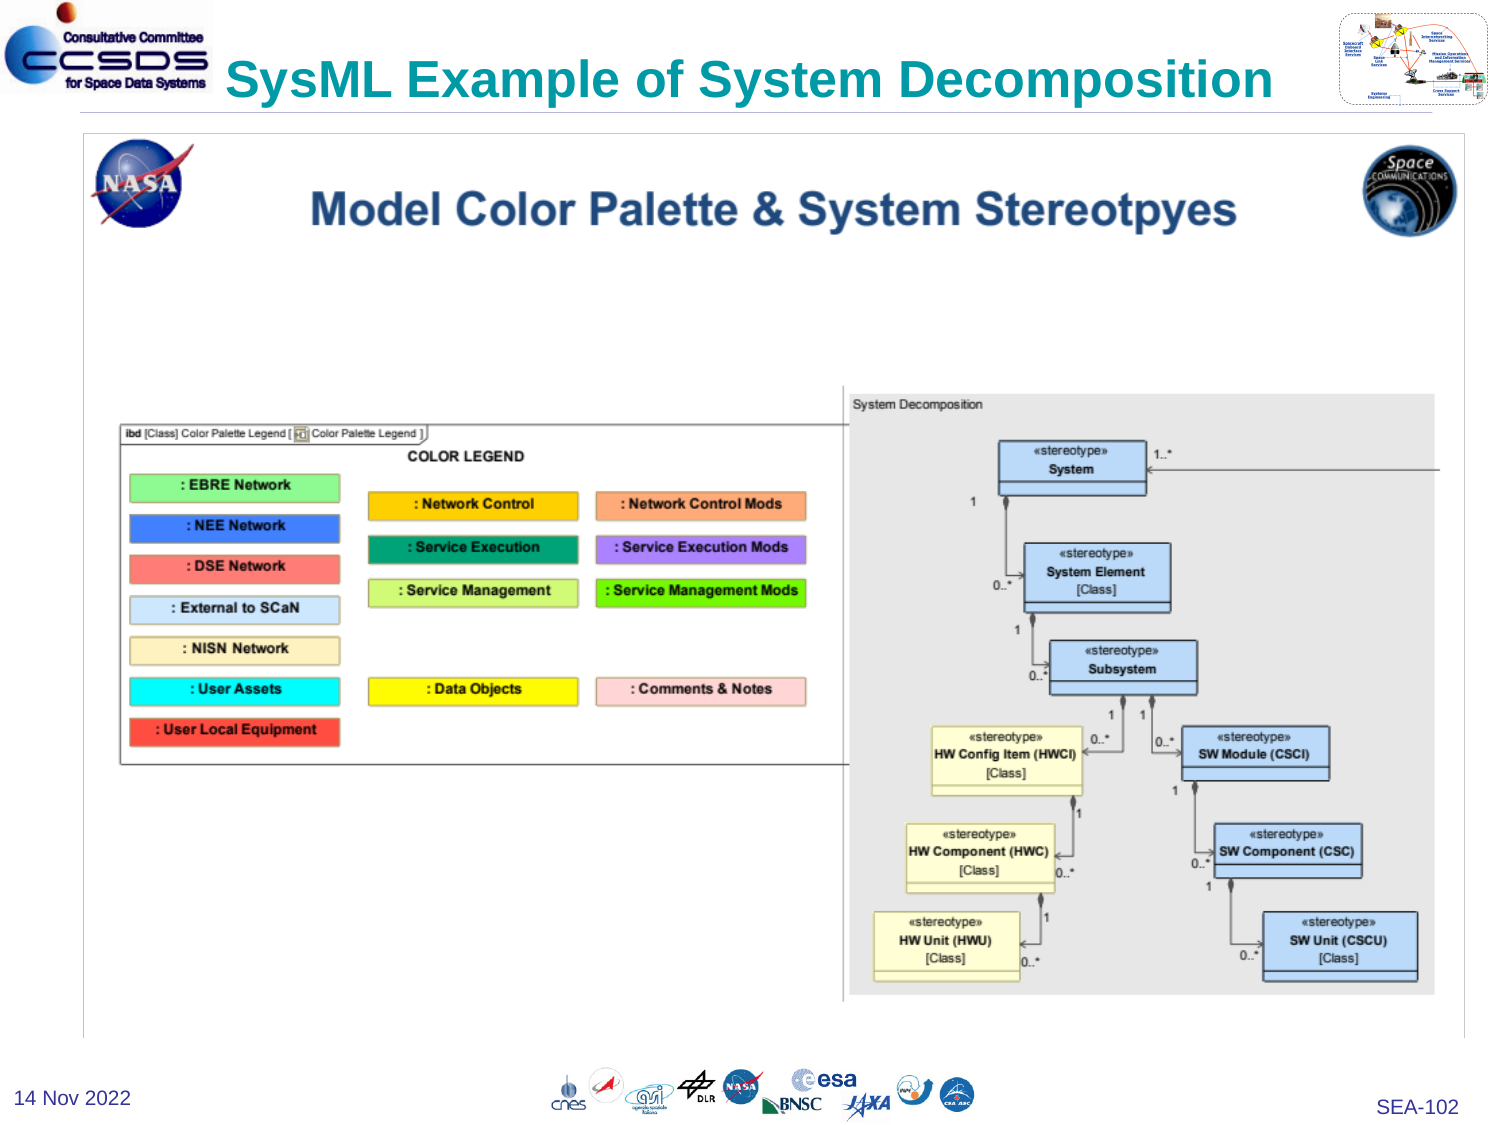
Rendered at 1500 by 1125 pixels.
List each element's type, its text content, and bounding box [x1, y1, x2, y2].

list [62, 124, 1471, 1038]
picture [1338, 12, 1488, 106]
picture [0, 0, 213, 94]
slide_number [0, 1074, 285, 1120]
title SysML Example of System Decomposition [75, 45, 1425, 123]
picture [549, 1064, 975, 1125]
